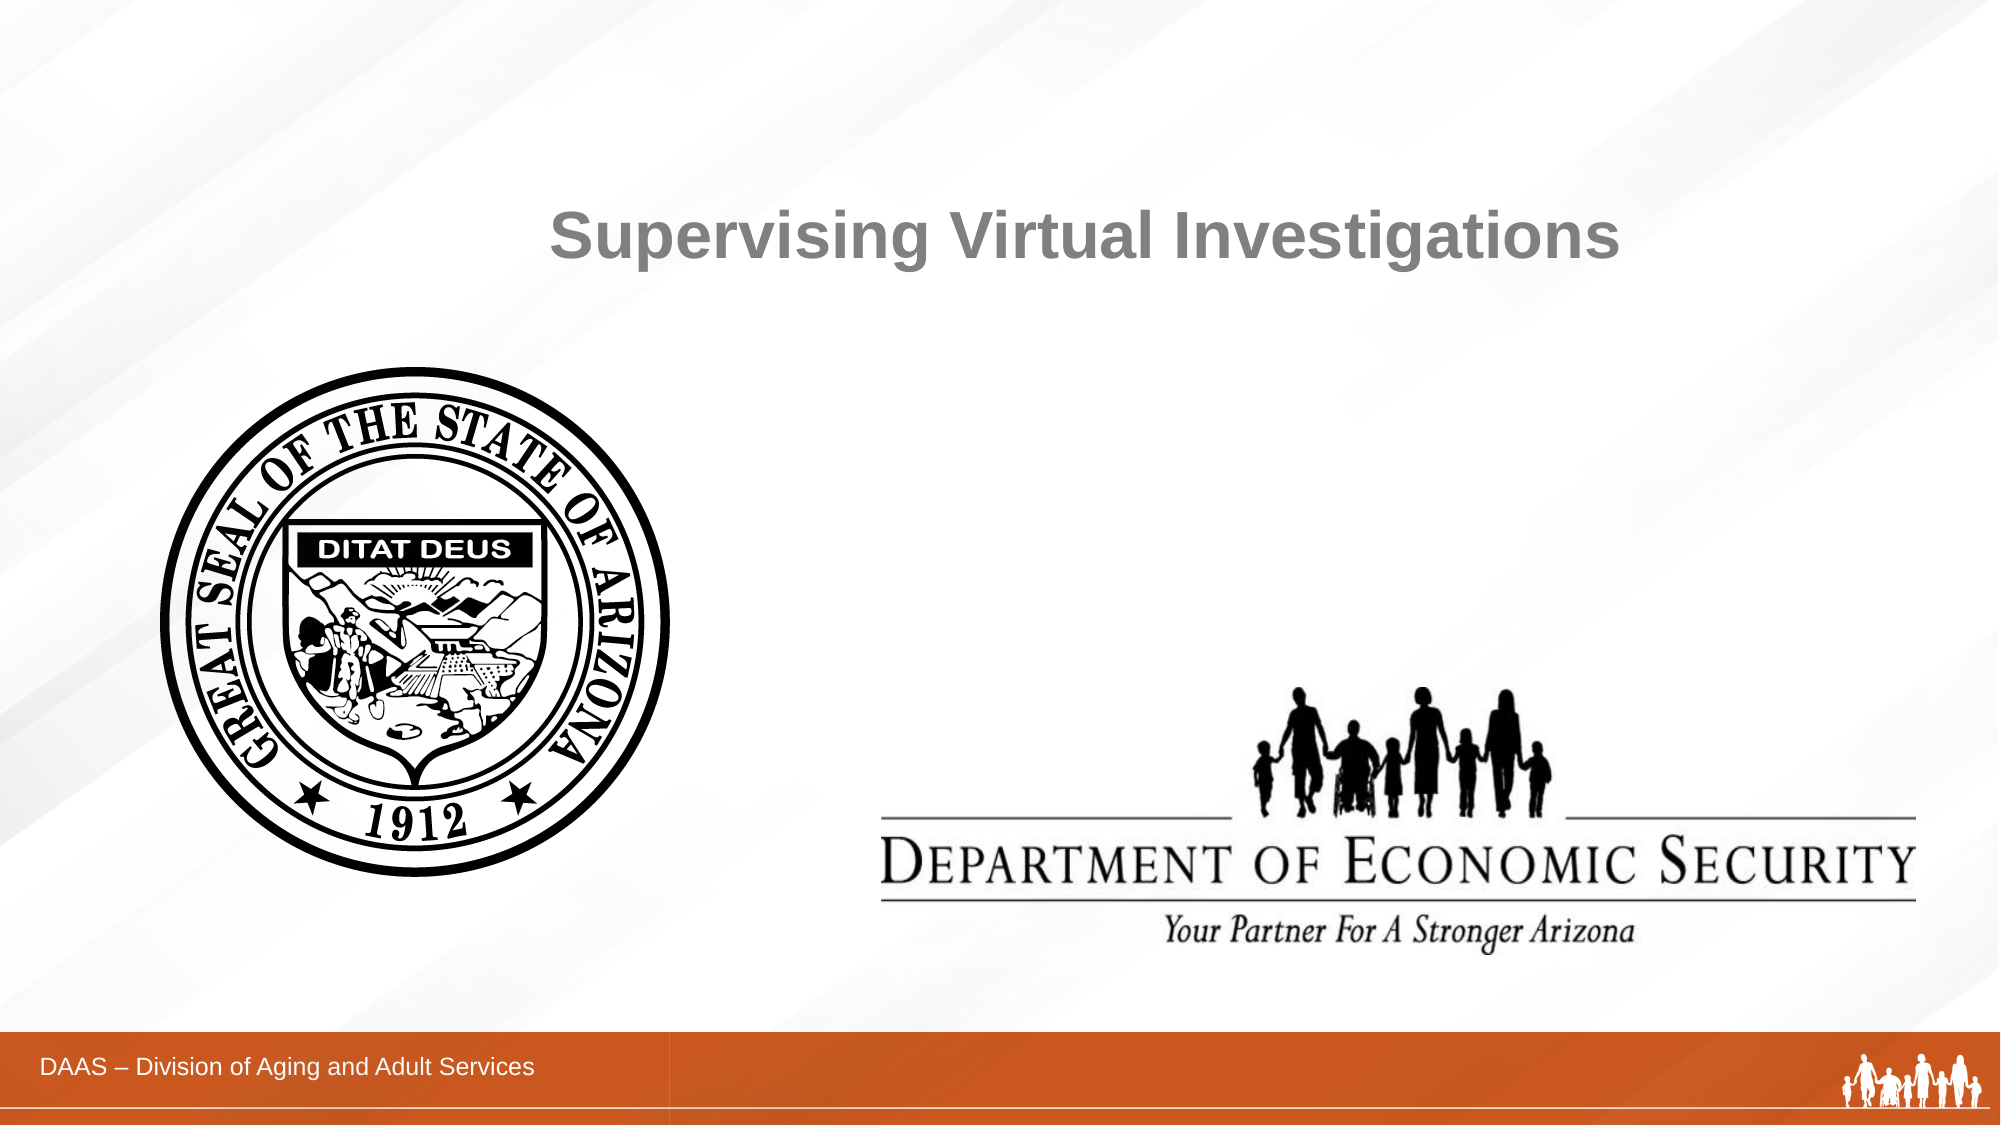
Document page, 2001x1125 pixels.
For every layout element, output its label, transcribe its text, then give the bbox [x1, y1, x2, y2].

picture [0, 0, 1998, 1125]
title Supervising Virtual Investigations [223, 192, 1949, 279]
